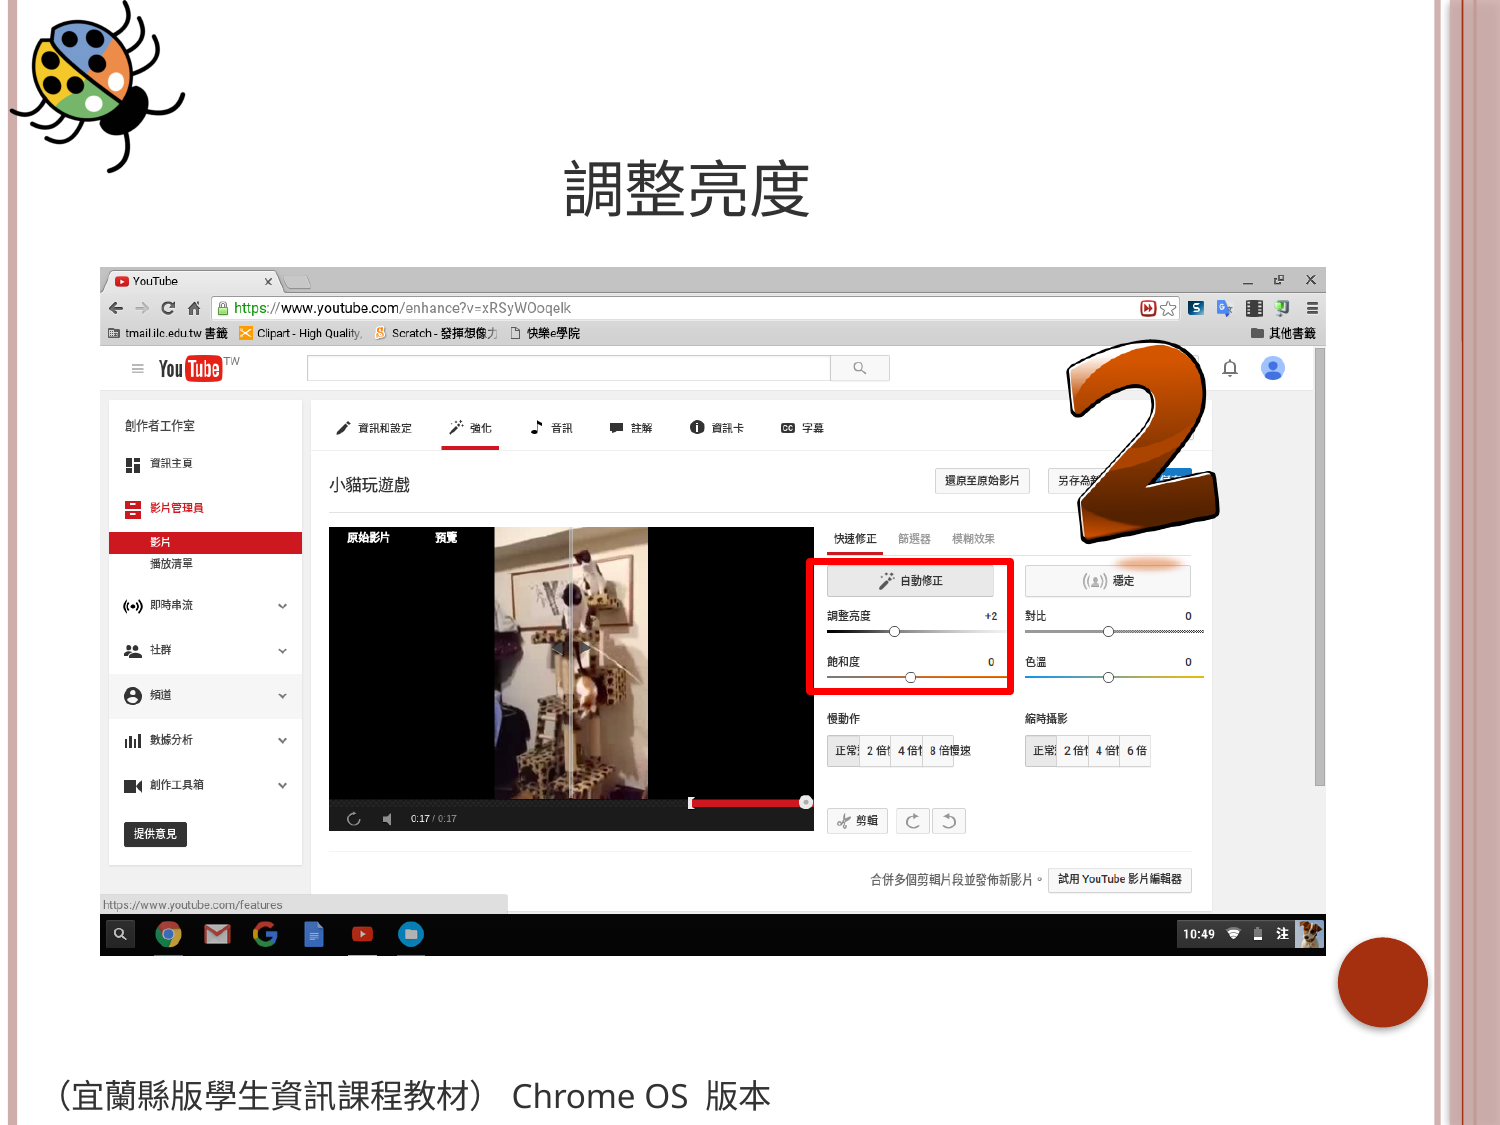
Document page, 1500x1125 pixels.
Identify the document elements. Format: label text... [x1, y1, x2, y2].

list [99, 266, 1326, 957]
picture [0, 0, 169, 176]
picture [1065, 339, 1221, 577]
footer （宜蘭縣版學生資訊課程教材）Chrome OS 版本 [23, 1065, 809, 1125]
title 調整亮度 [75, 45, 1300, 233]
